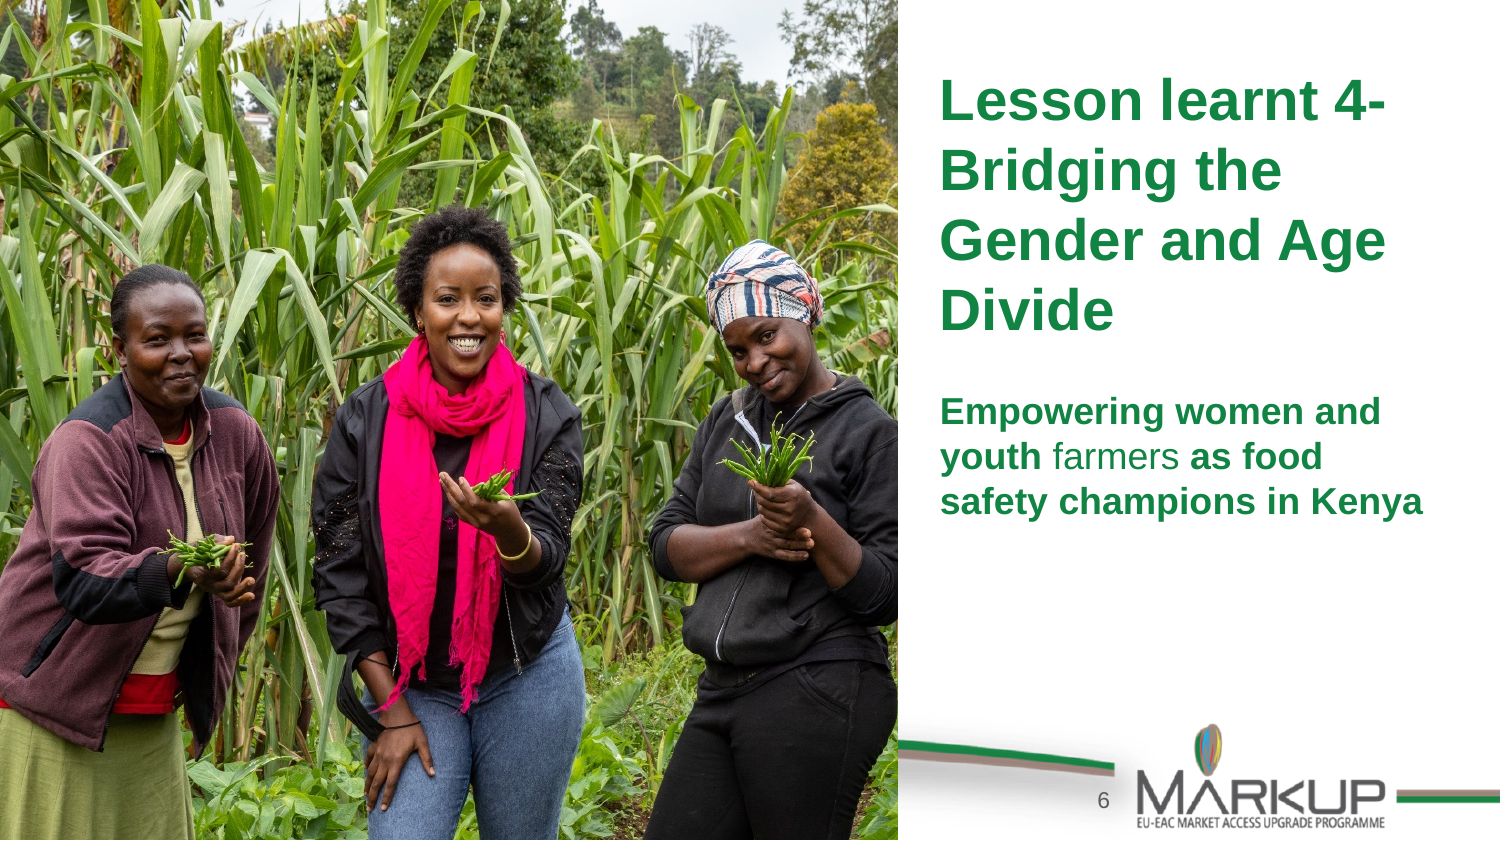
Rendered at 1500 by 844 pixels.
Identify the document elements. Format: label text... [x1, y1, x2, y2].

picture [0, 0, 1500, 844]
title Lesson learnt 4- Bridging the Gender and Age Divide Empowering women and youth farmers as food safety champions in Kenya [924, 46, 1449, 141]
slide_number 6 [903, 776, 1125, 822]
